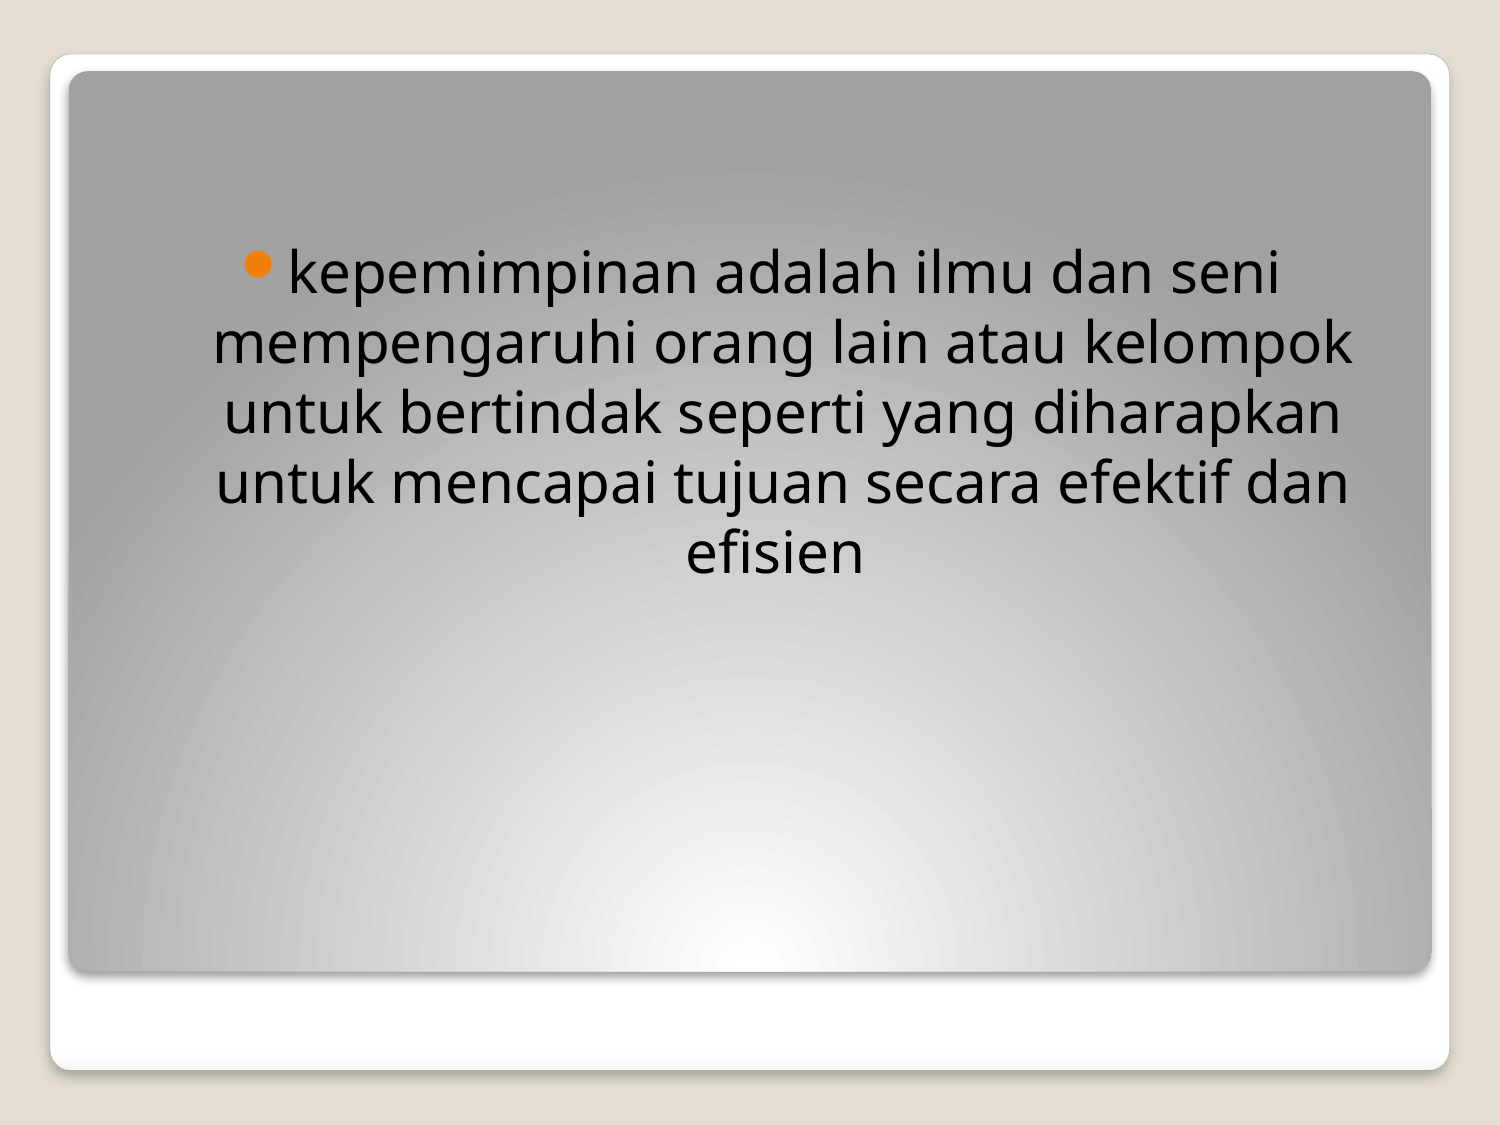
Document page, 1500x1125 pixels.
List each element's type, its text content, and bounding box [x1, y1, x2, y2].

list kepemimpinan adalah ilmu dan seni mempengaruhi orang lain atau kelompok untuk bertindak seperti yang diharapkan untuk mencapai tujuan secara efektif dan efisien [82, 219, 1425, 774]
